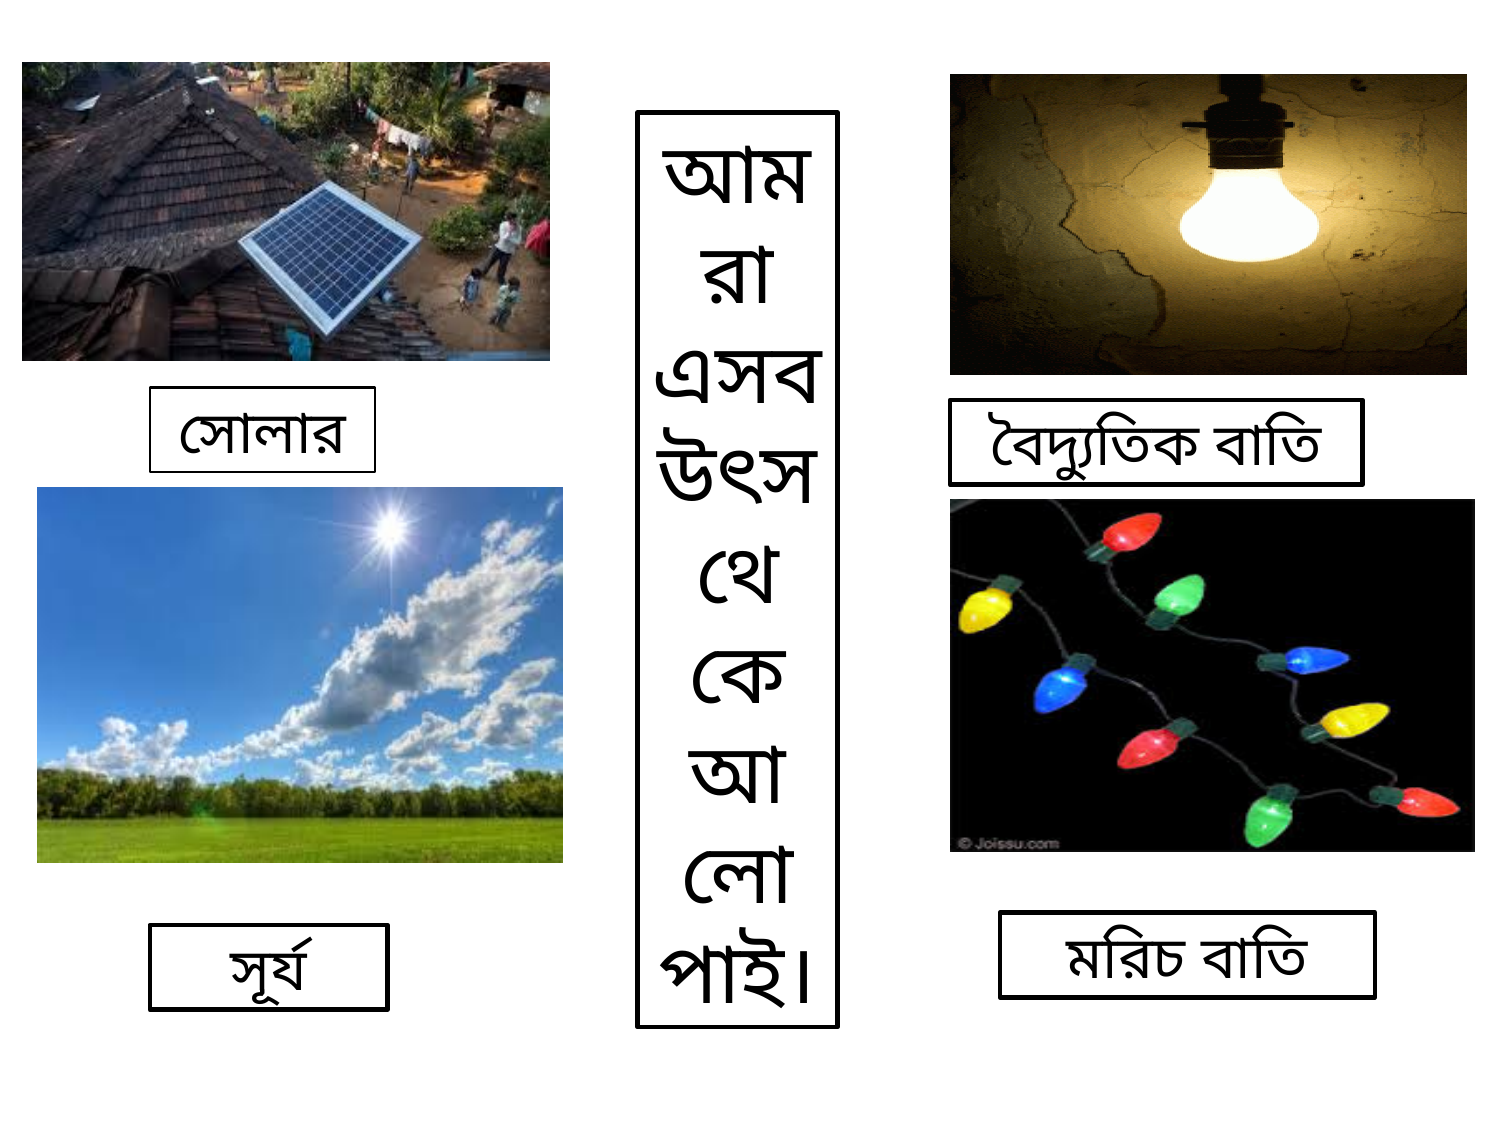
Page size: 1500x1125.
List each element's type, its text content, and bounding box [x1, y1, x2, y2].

text_box মরিচ বাতি [999, 912, 1375, 998]
text_box সোলার [149, 387, 375, 473]
picture [949, 74, 1468, 376]
picture [949, 499, 1476, 852]
text_box বৈদ্যুতিক বাতি [950, 399, 1363, 485]
picture [21, 62, 551, 361]
text_box আমরা এসব উৎস থেকে আলো পাই। [637, 112, 838, 1028]
picture [37, 487, 563, 863]
text_box সূর্য [149, 924, 388, 1010]
